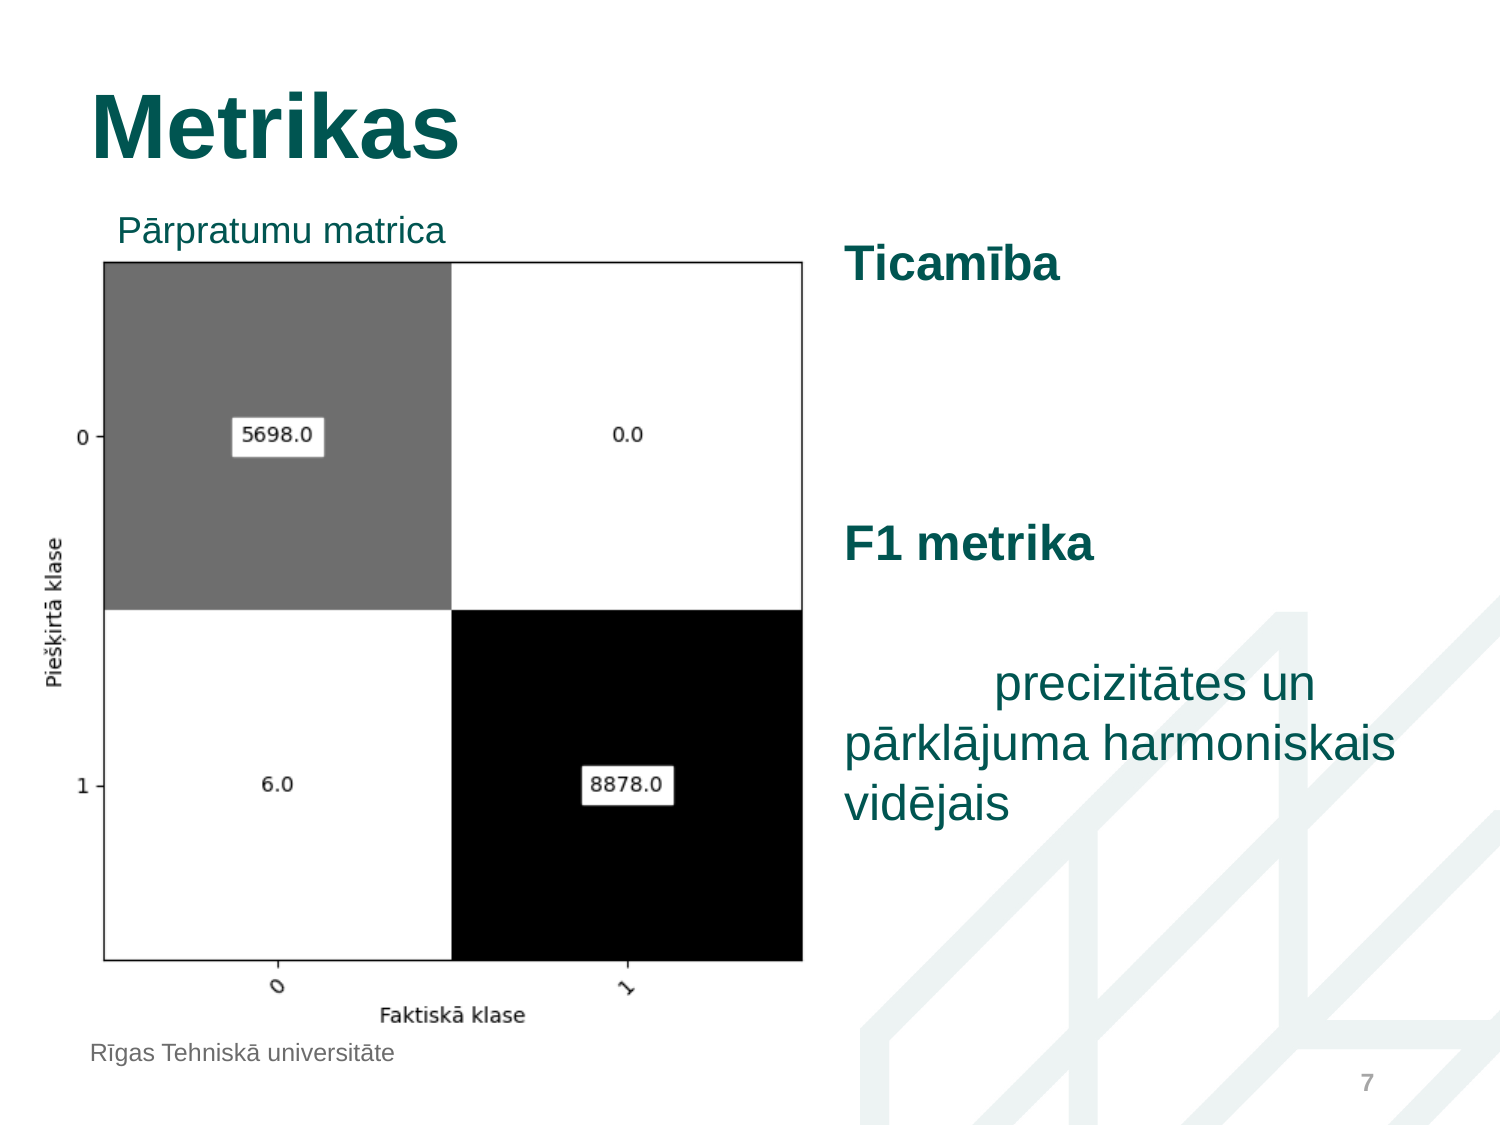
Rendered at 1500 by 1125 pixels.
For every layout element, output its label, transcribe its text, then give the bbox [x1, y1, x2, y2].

picture [0, 0, 1500, 1125]
slide_number Rīgas Tehniskā universitāte [75, 1037, 481, 1089]
text_box Pārpratumu matrica [102, 198, 806, 258]
title Metrikas [75, 59, 1425, 187]
